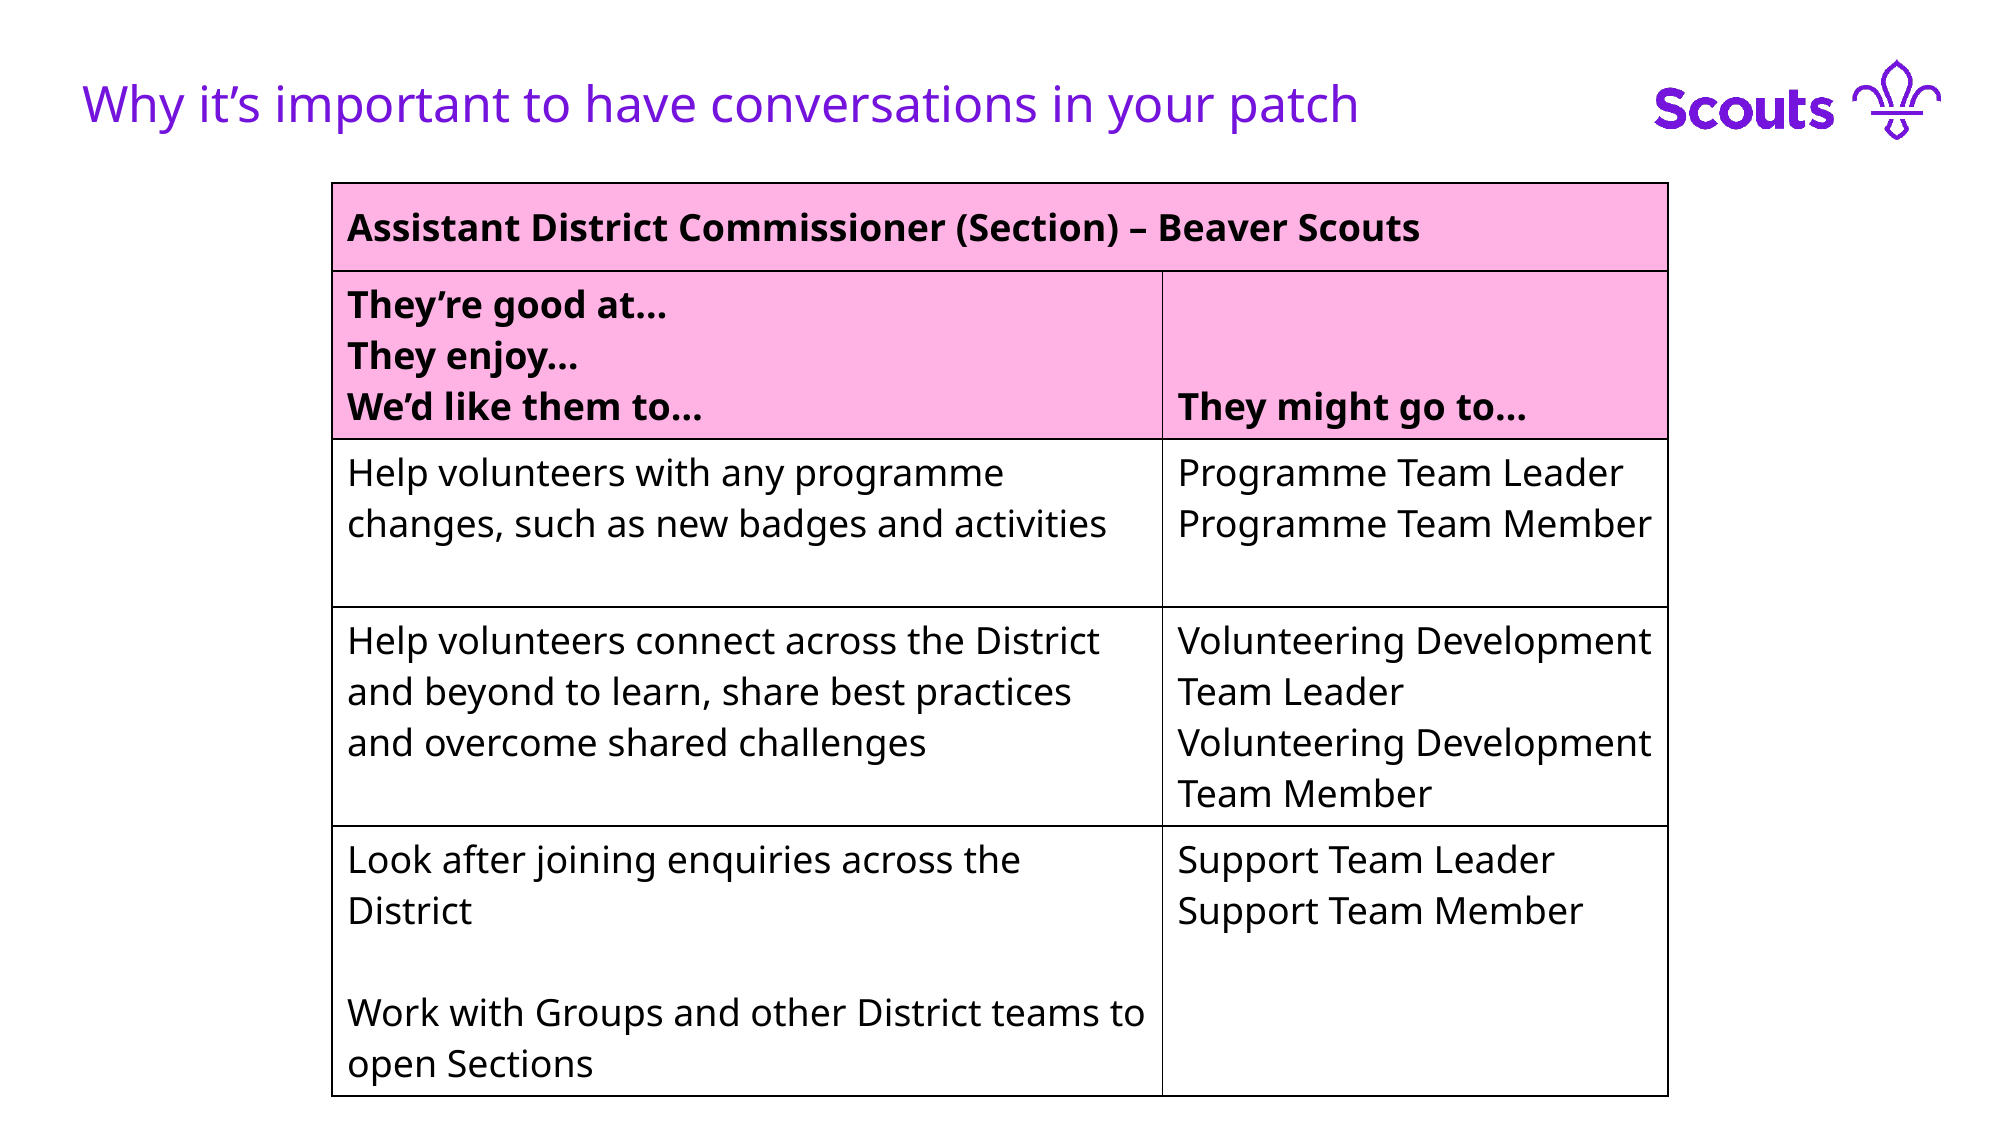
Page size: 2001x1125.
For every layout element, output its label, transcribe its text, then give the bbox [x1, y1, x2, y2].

table_cell They’re good at… They enjoy… We’d like them to… [333, 272, 1162, 438]
table_header Assistant District Commissioner (Section) – Beaver Scouts [333, 184, 1667, 270]
table_cell Help volunteers connect across the District and beyond to learn, share best practices and overcome shared challenges [333, 608, 1162, 825]
text_box Why it’s important to have conversations in your patch [0, 67, 1556, 199]
picture [1654, 59, 1941, 140]
table_cell Help volunteers with any programme changes, such as new badges and activities [333, 440, 1162, 606]
table_cell Programme Team Leader Programme Team Member [1163, 440, 1667, 606]
table_cell They might go to… [1163, 272, 1667, 438]
table_cell Support Team Leader Support Team Member [1163, 827, 1667, 1095]
table_cell Volunteering Development Team Leader Volunteering Development Team Member [1163, 608, 1667, 825]
table_cell Look after joining enquiries across the District Work with Groups and other District teams to open Sections [333, 827, 1162, 1095]
